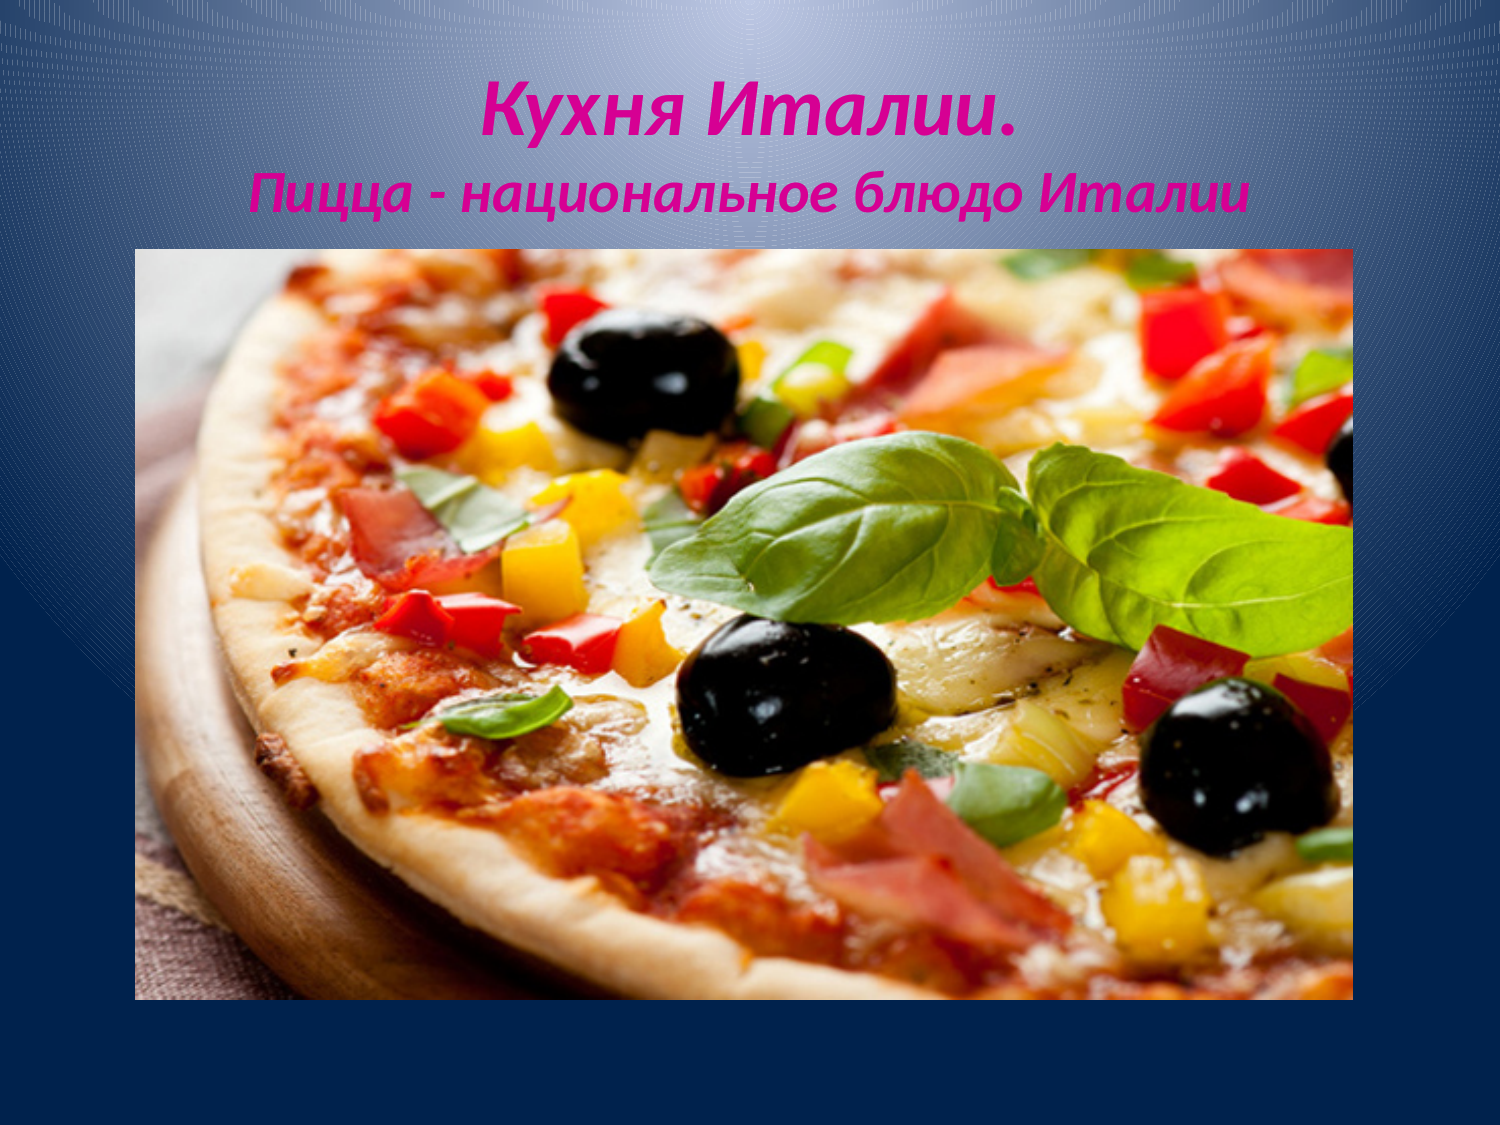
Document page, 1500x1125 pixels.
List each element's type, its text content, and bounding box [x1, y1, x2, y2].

title Кухня Италии. Пицца - национальное блюдо Италии [75, 45, 1425, 233]
picture [135, 249, 1353, 1000]
